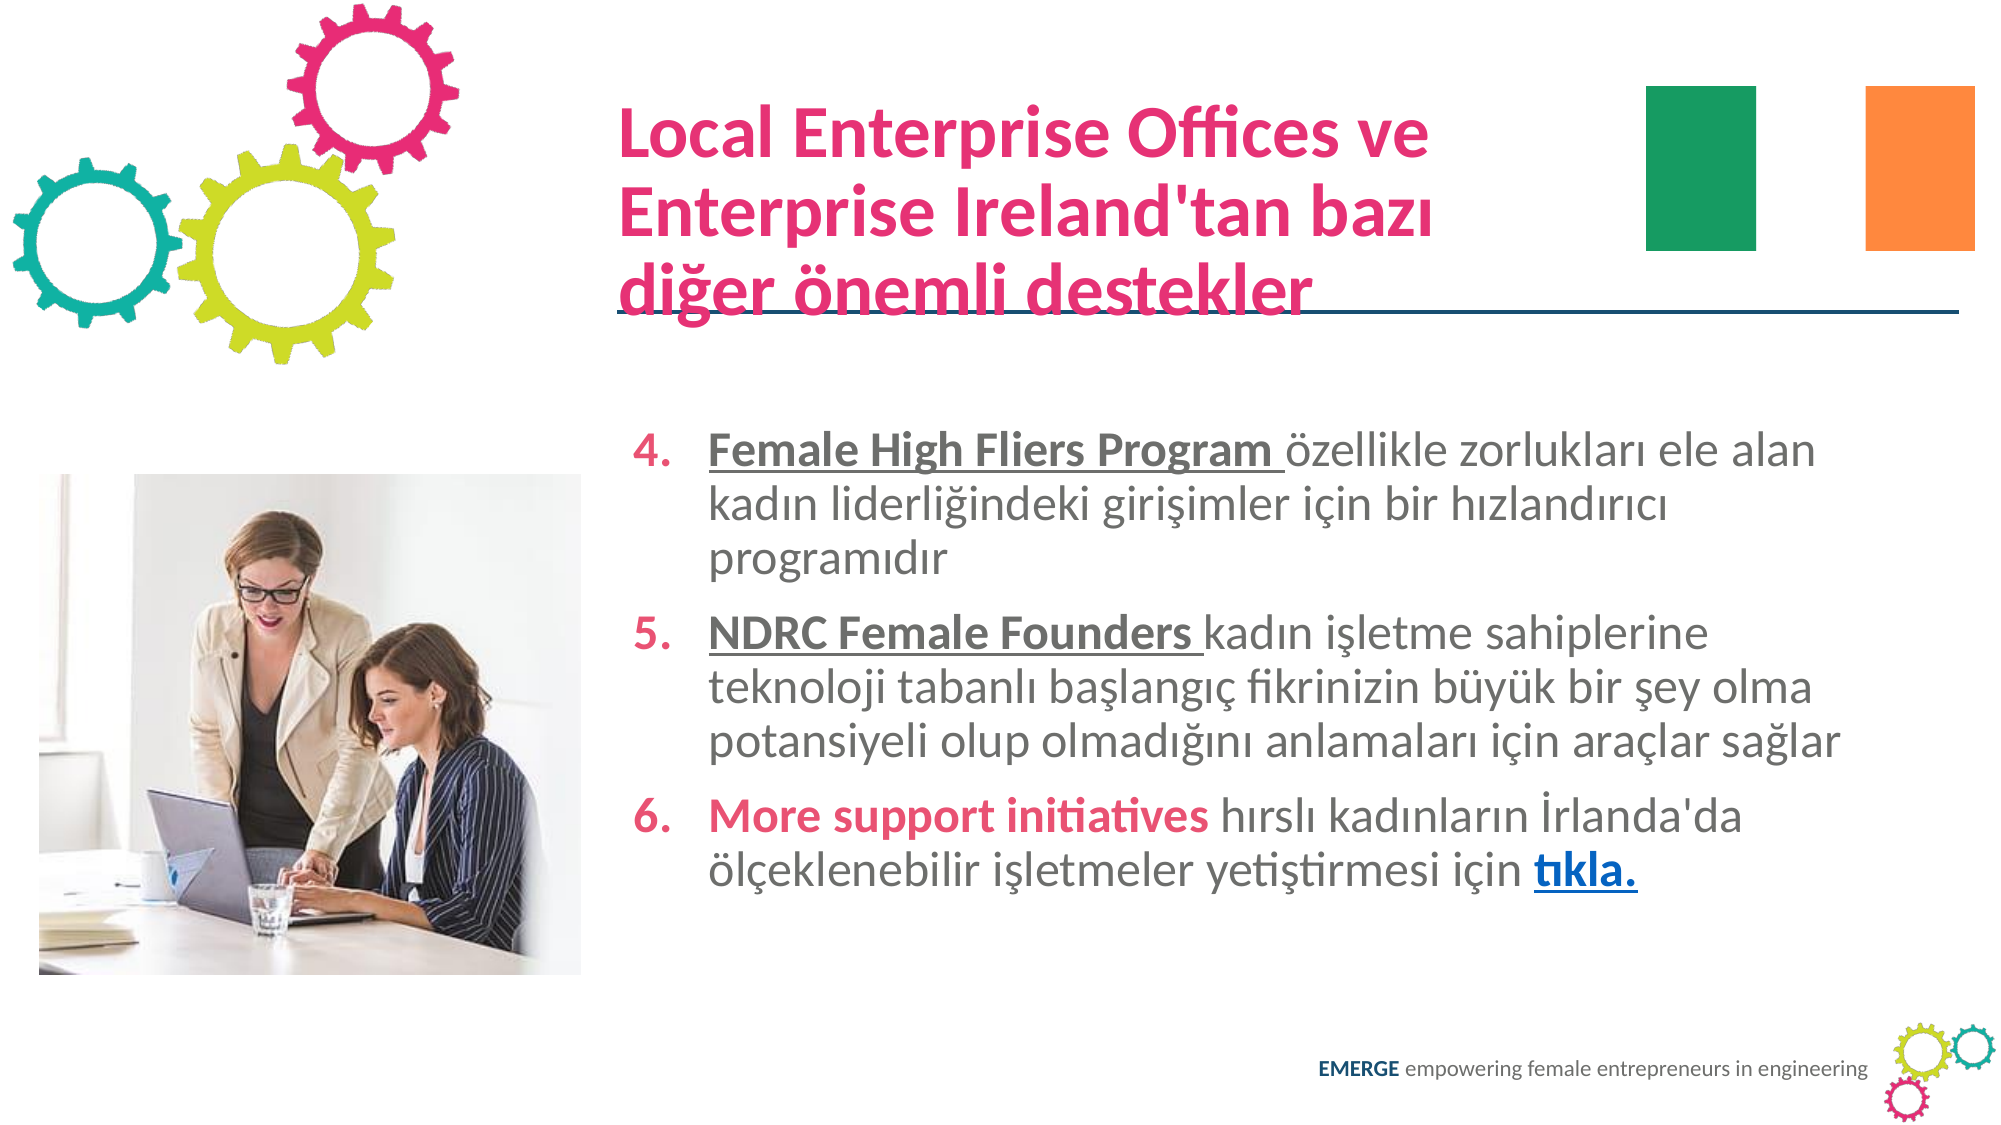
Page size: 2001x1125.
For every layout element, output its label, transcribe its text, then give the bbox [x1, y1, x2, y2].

text_box Local Enterprise Offices ve Enterprise Ireland'tan bazı diğer önemli destekler [603, 86, 1549, 201]
picture [1865, 995, 2001, 1125]
picture [39, 474, 581, 976]
picture [0, 0, 533, 470]
picture [1646, 86, 1975, 251]
list Female High Fliers Program özellikle zorlukları ele alan kadın liderliğindeki girişimler için bir hızlandırıcı programıdır NDRC Female Founders kadın işletme sahiplerine teknoloji tabanlı başlangıç fikrinizin büyük bir şey olma potansiyeli olup olmadığını anlamaları için araçlar sağlar More support initiatives hırslı kadınların İrlanda'da ölçeklenebilir işletmeler yetiştirmesi için tıkla. [618, 416, 1898, 1069]
